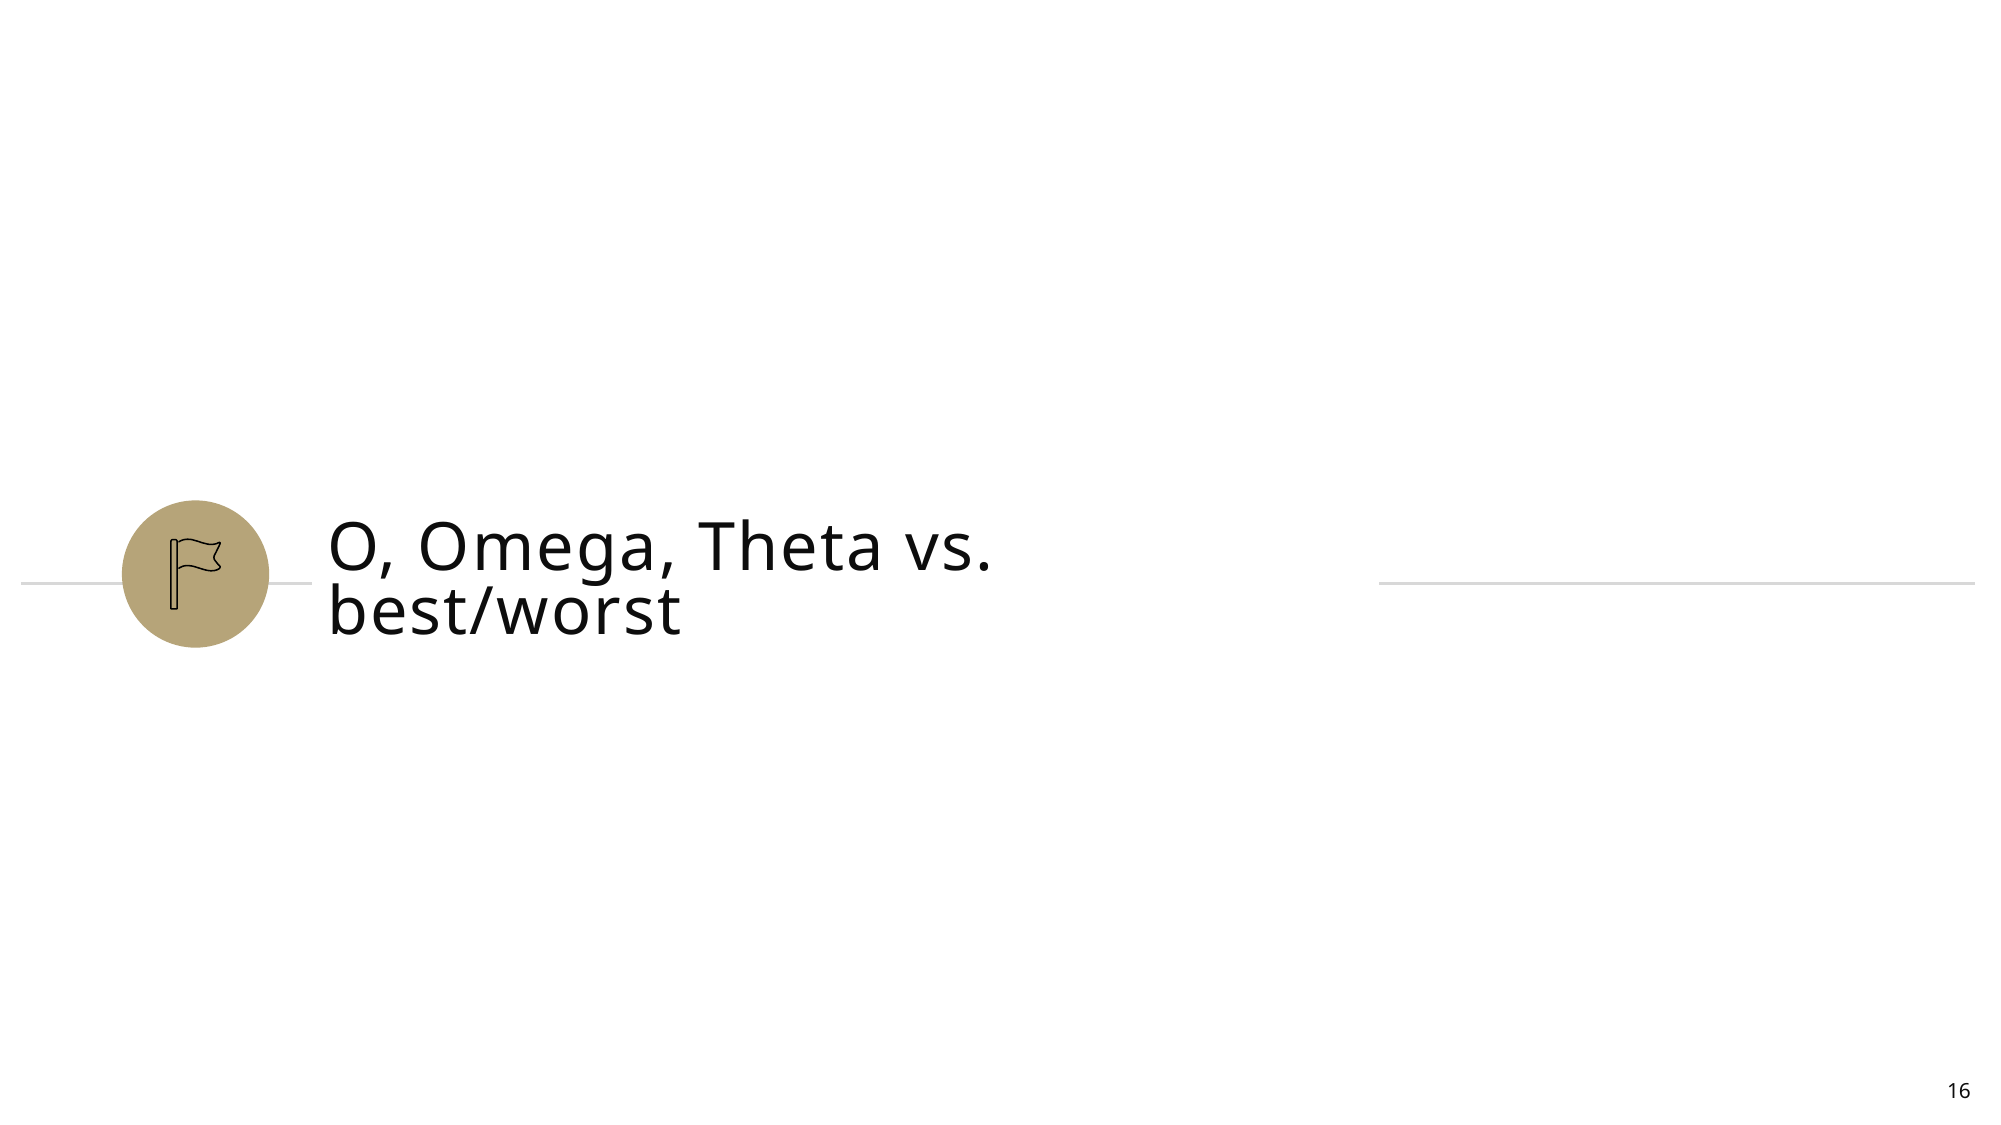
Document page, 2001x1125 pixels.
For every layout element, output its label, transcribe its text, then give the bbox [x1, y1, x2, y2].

slide_number 16 [1916, 1069, 1986, 1115]
title O, Omega, Theta vs. best/worst [312, 535, 1379, 633]
